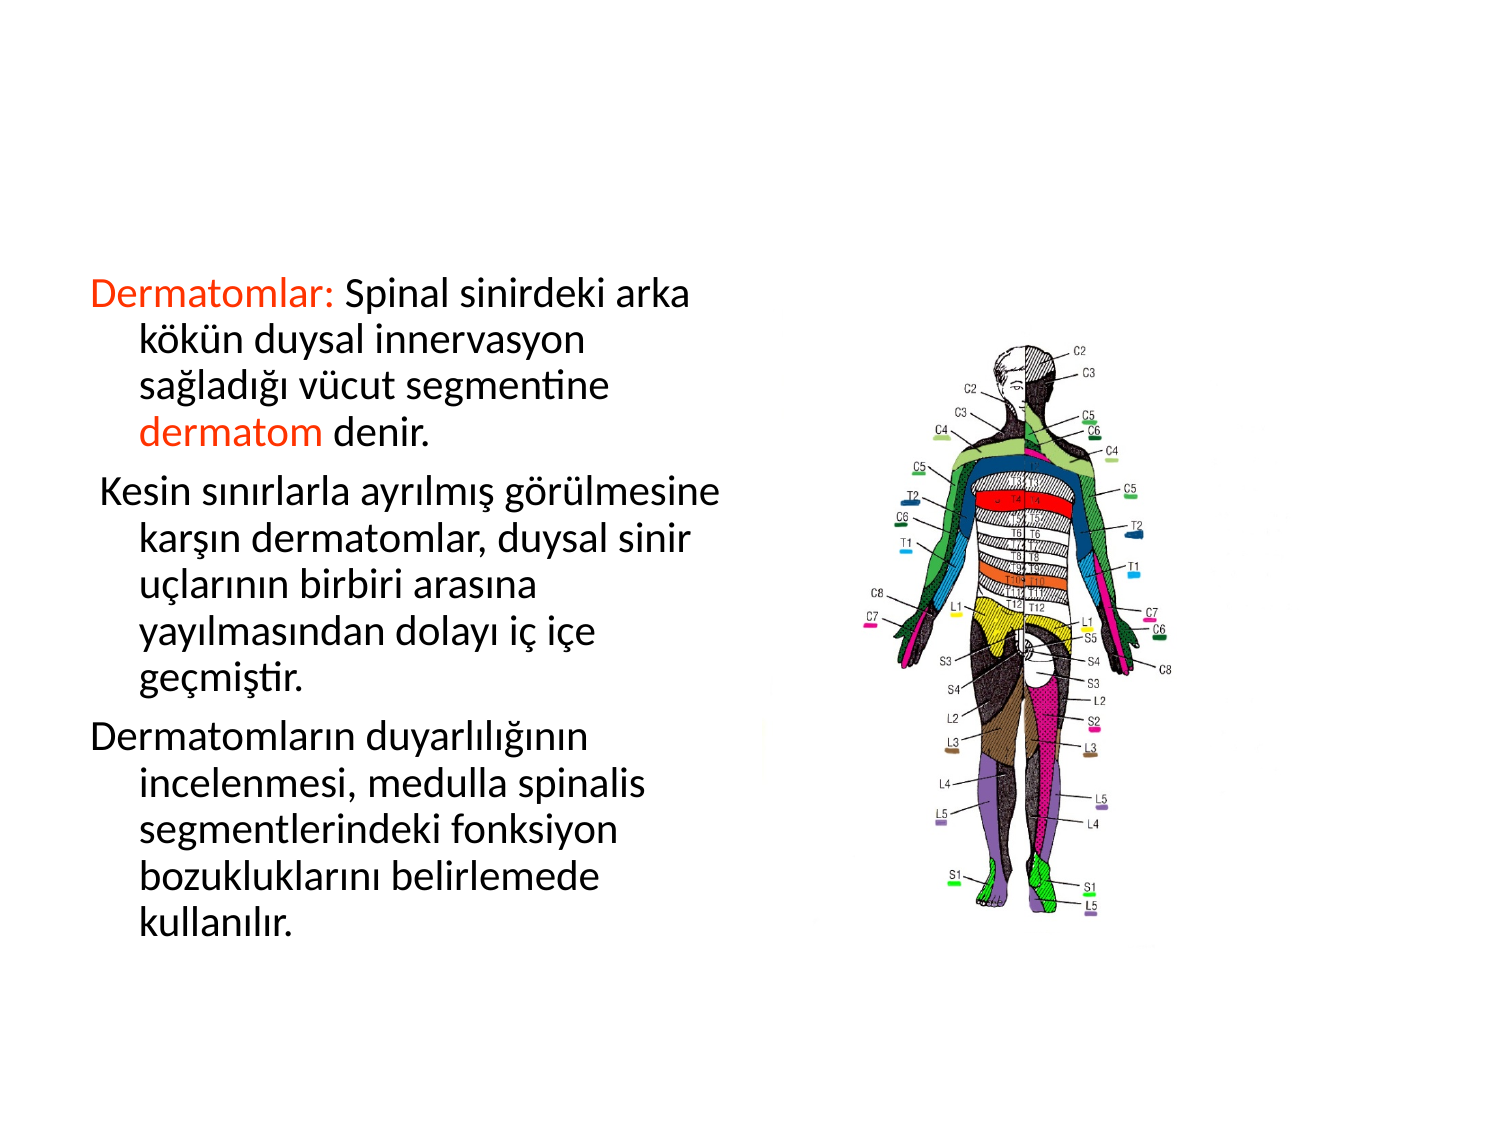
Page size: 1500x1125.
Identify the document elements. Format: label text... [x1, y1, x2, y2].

list Dermatomlar: Spinal sinirdeki arka kökün duysal innervasyon sağladığı vücut segmentine dermatom denir. Kesin sınırlarla ayrılmış görülmesine karşın dermatomlar, duysal sinir uçlarının birbiri arasına yayılmasından dolayı iç içe geçmiştir. Dermatomların duyarlılığının incelenmesi, medulla spinalis segmentlerindeki fonksiyon bozukluklarını belirlemede kullanılır. [75, 262, 738, 1005]
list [762, 309, 1426, 958]
